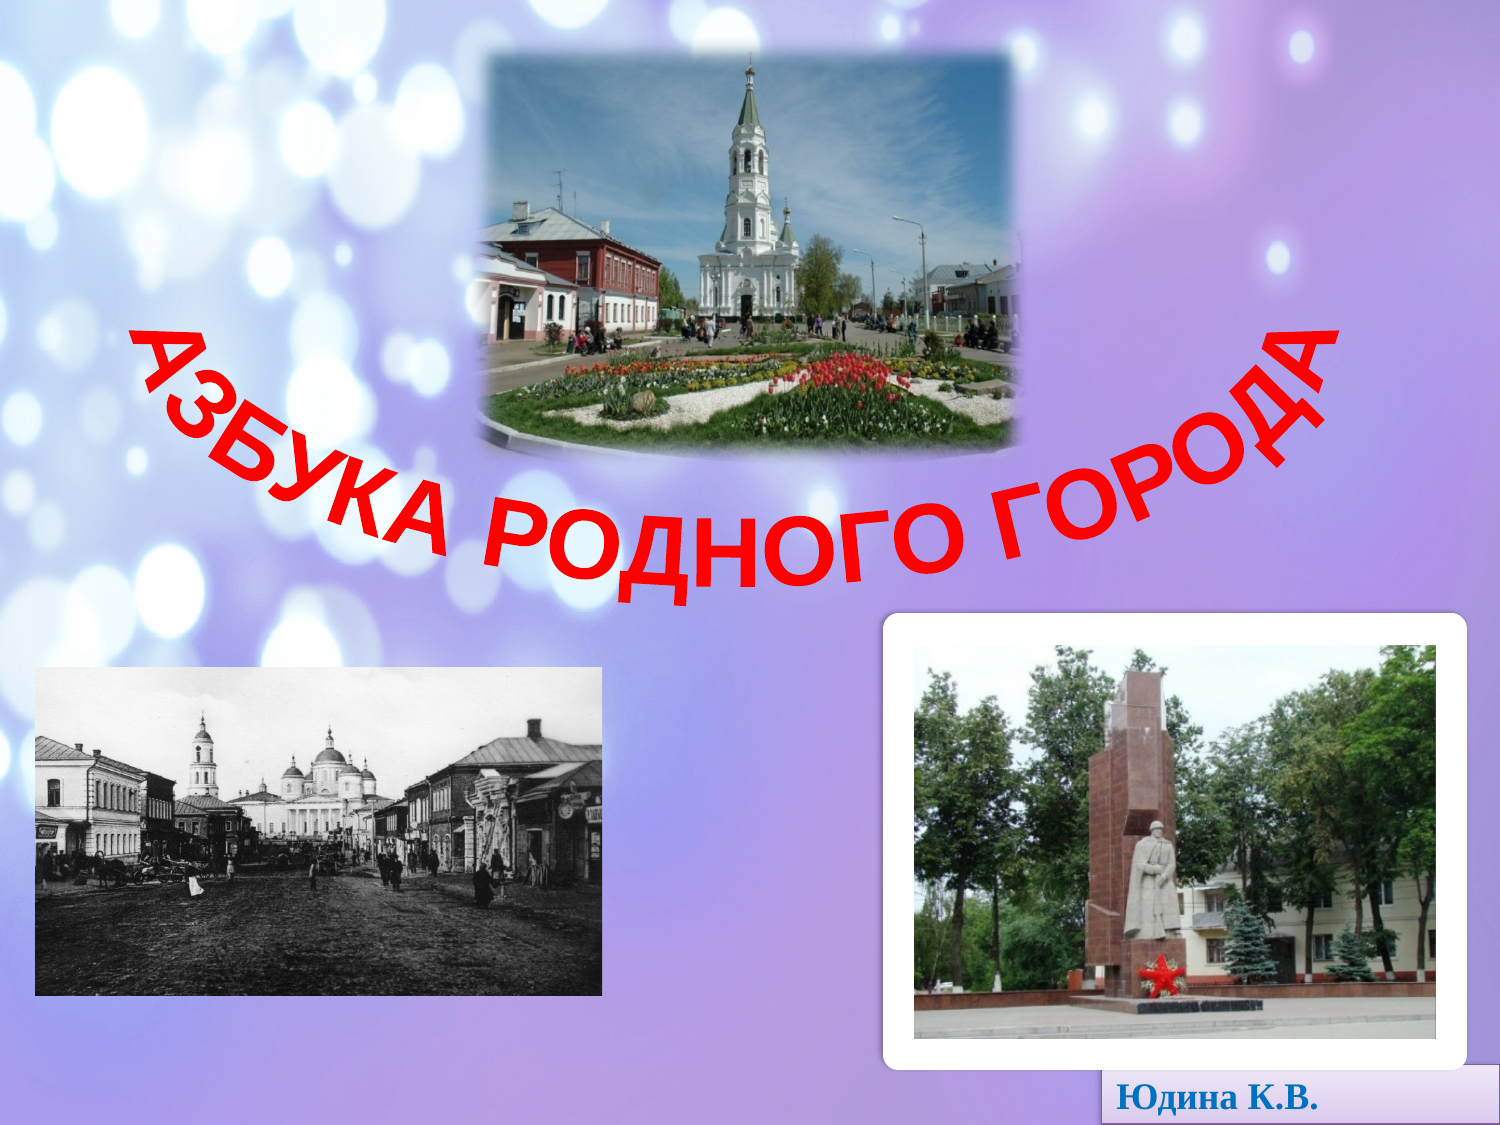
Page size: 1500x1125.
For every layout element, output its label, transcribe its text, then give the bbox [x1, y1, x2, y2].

picture [0, 0, 1500, 1125]
text_box Юдина К.В. [1101, 1064, 1500, 1125]
picture [913, 644, 1436, 1040]
